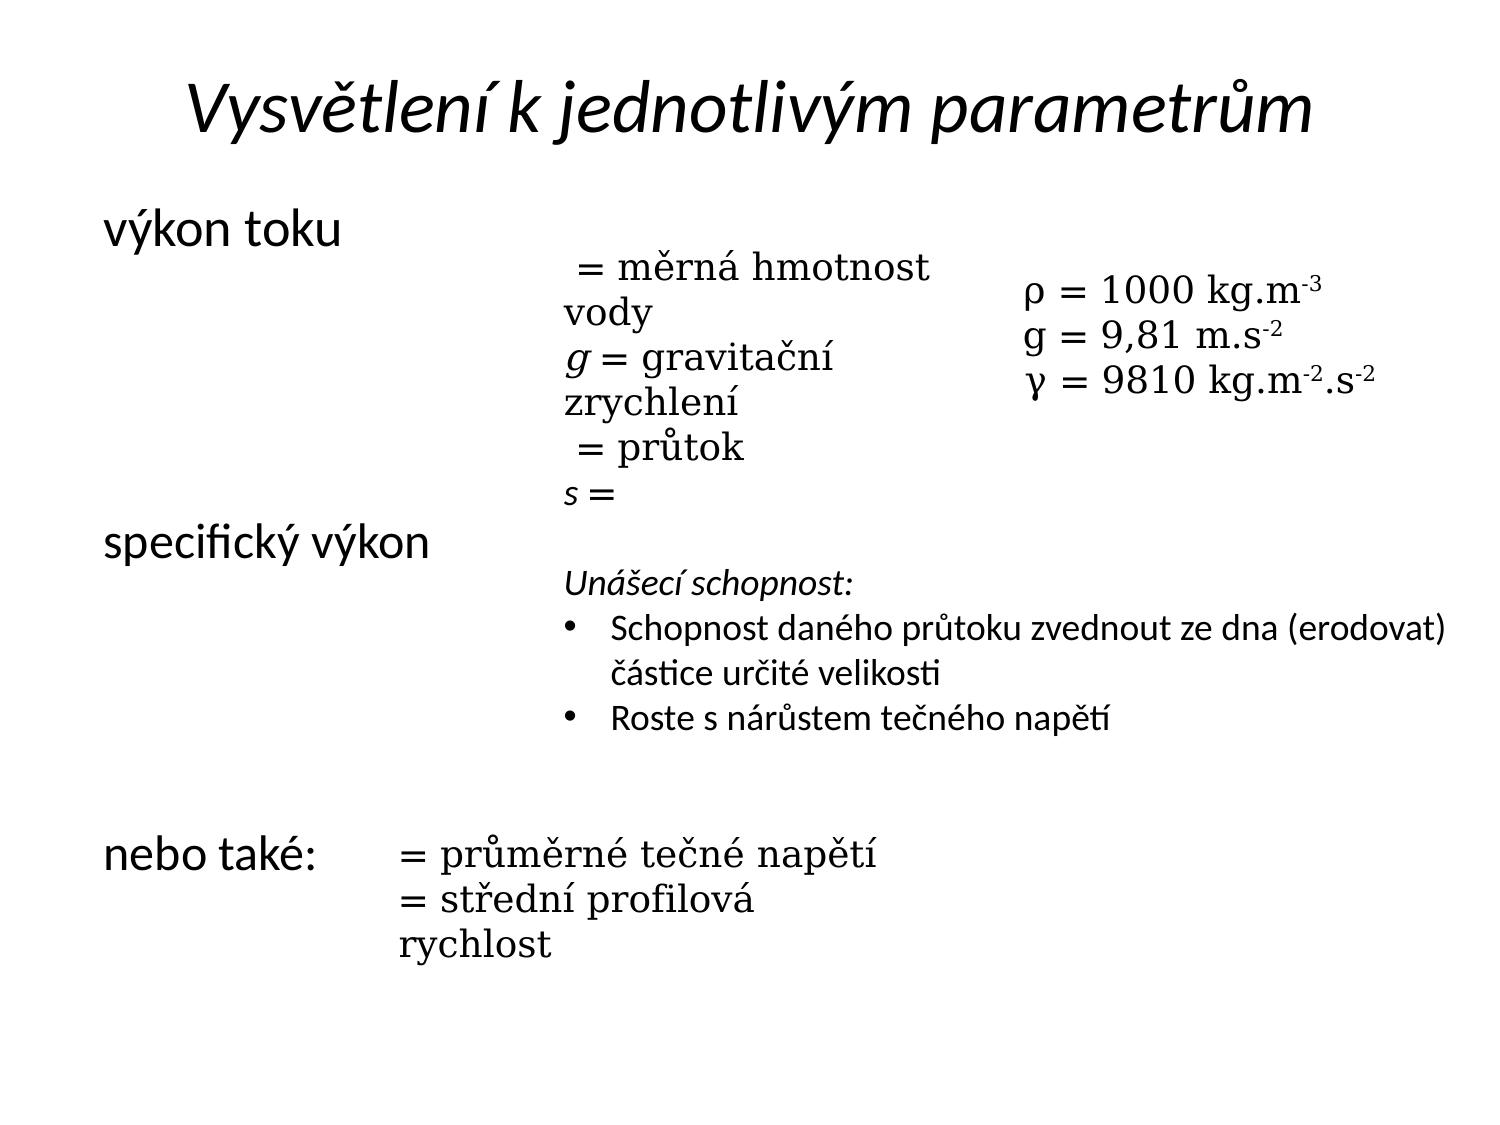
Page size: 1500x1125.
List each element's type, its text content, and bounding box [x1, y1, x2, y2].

text_box Unášecí schopnost: Schopnost daného průtoku zvednout ze dna (erodovat) částice určité velikosti Roste s nárůstem tečného napětí [549, 550, 1468, 746]
text_box ρ = 1000 kg.m-3 g = 9,81 m.s-2 γ = 9810 kg.m-2.s-2 [1008, 258, 1500, 409]
title Vysvětlení k jednotlivým parametrům [75, 33, 1425, 173]
